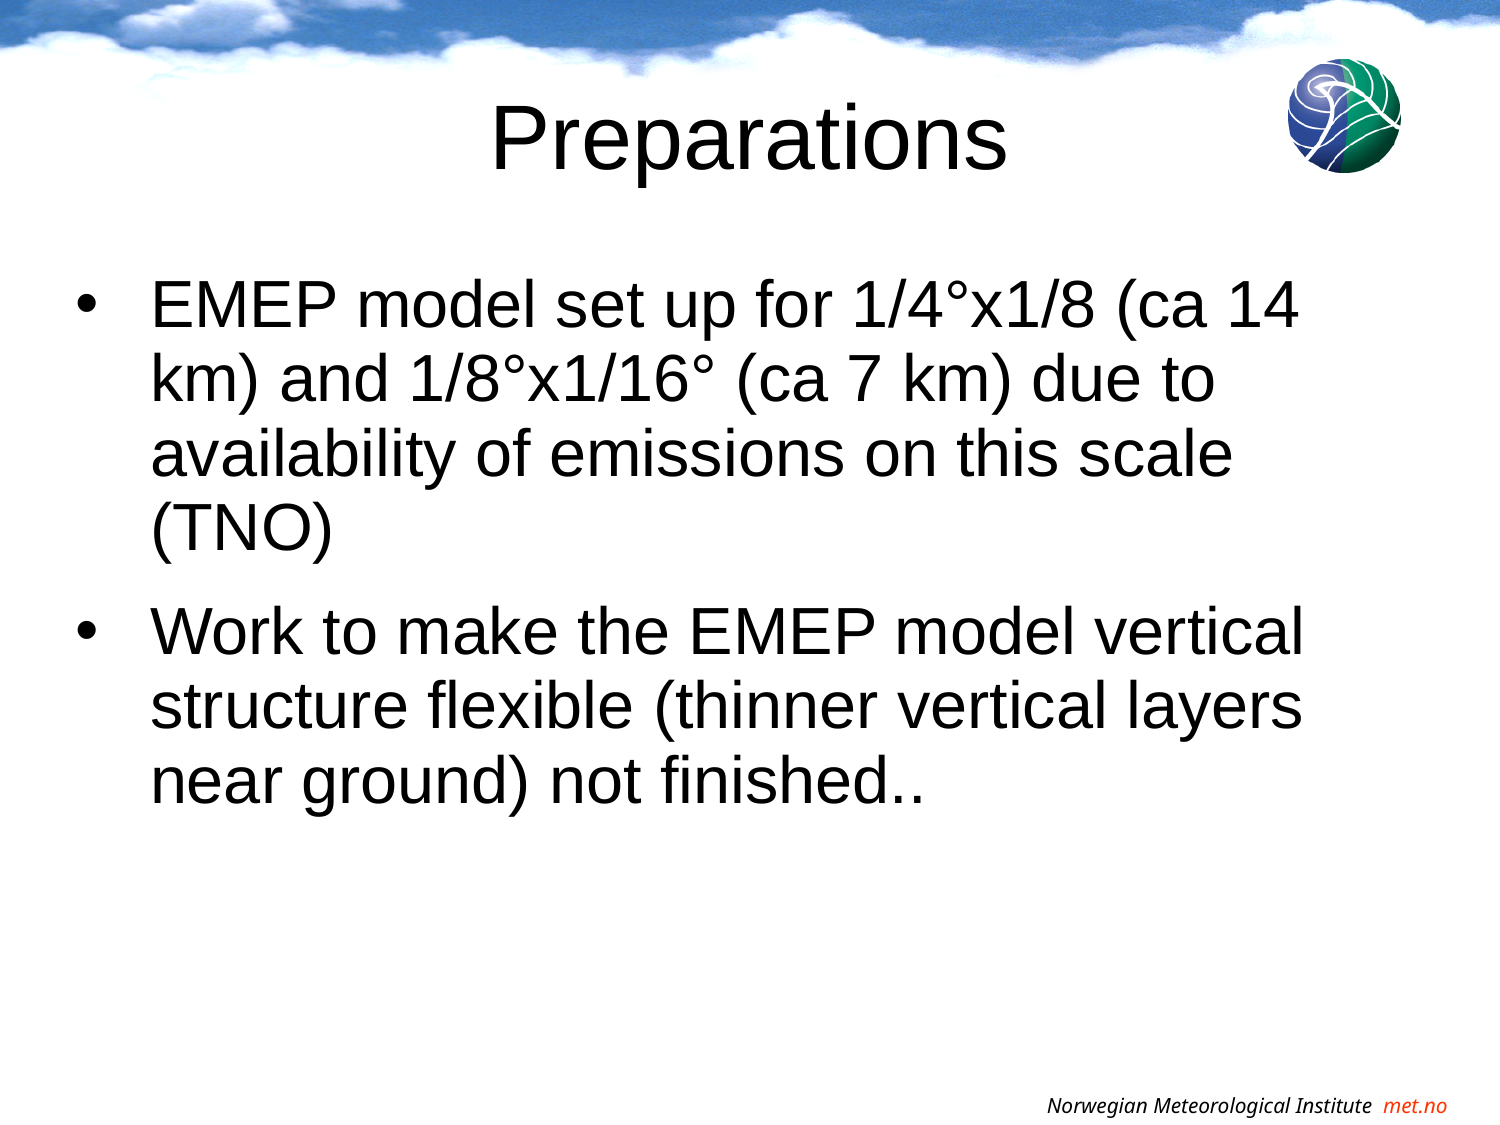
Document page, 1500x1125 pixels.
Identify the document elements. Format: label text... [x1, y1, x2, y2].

picture [0, 0, 1500, 195]
list EMEP model set up for 1/4°x1/8 (ca 14 km) and 1/8°x1/16° (ca 7 km) due to availability of emissions on this scale (TNO) Work to make the EMEP model vertical structure flexible (thinner vertical layers near ground) not finished.. [75, 263, 1425, 1006]
title Preparations [75, 44, 1425, 233]
